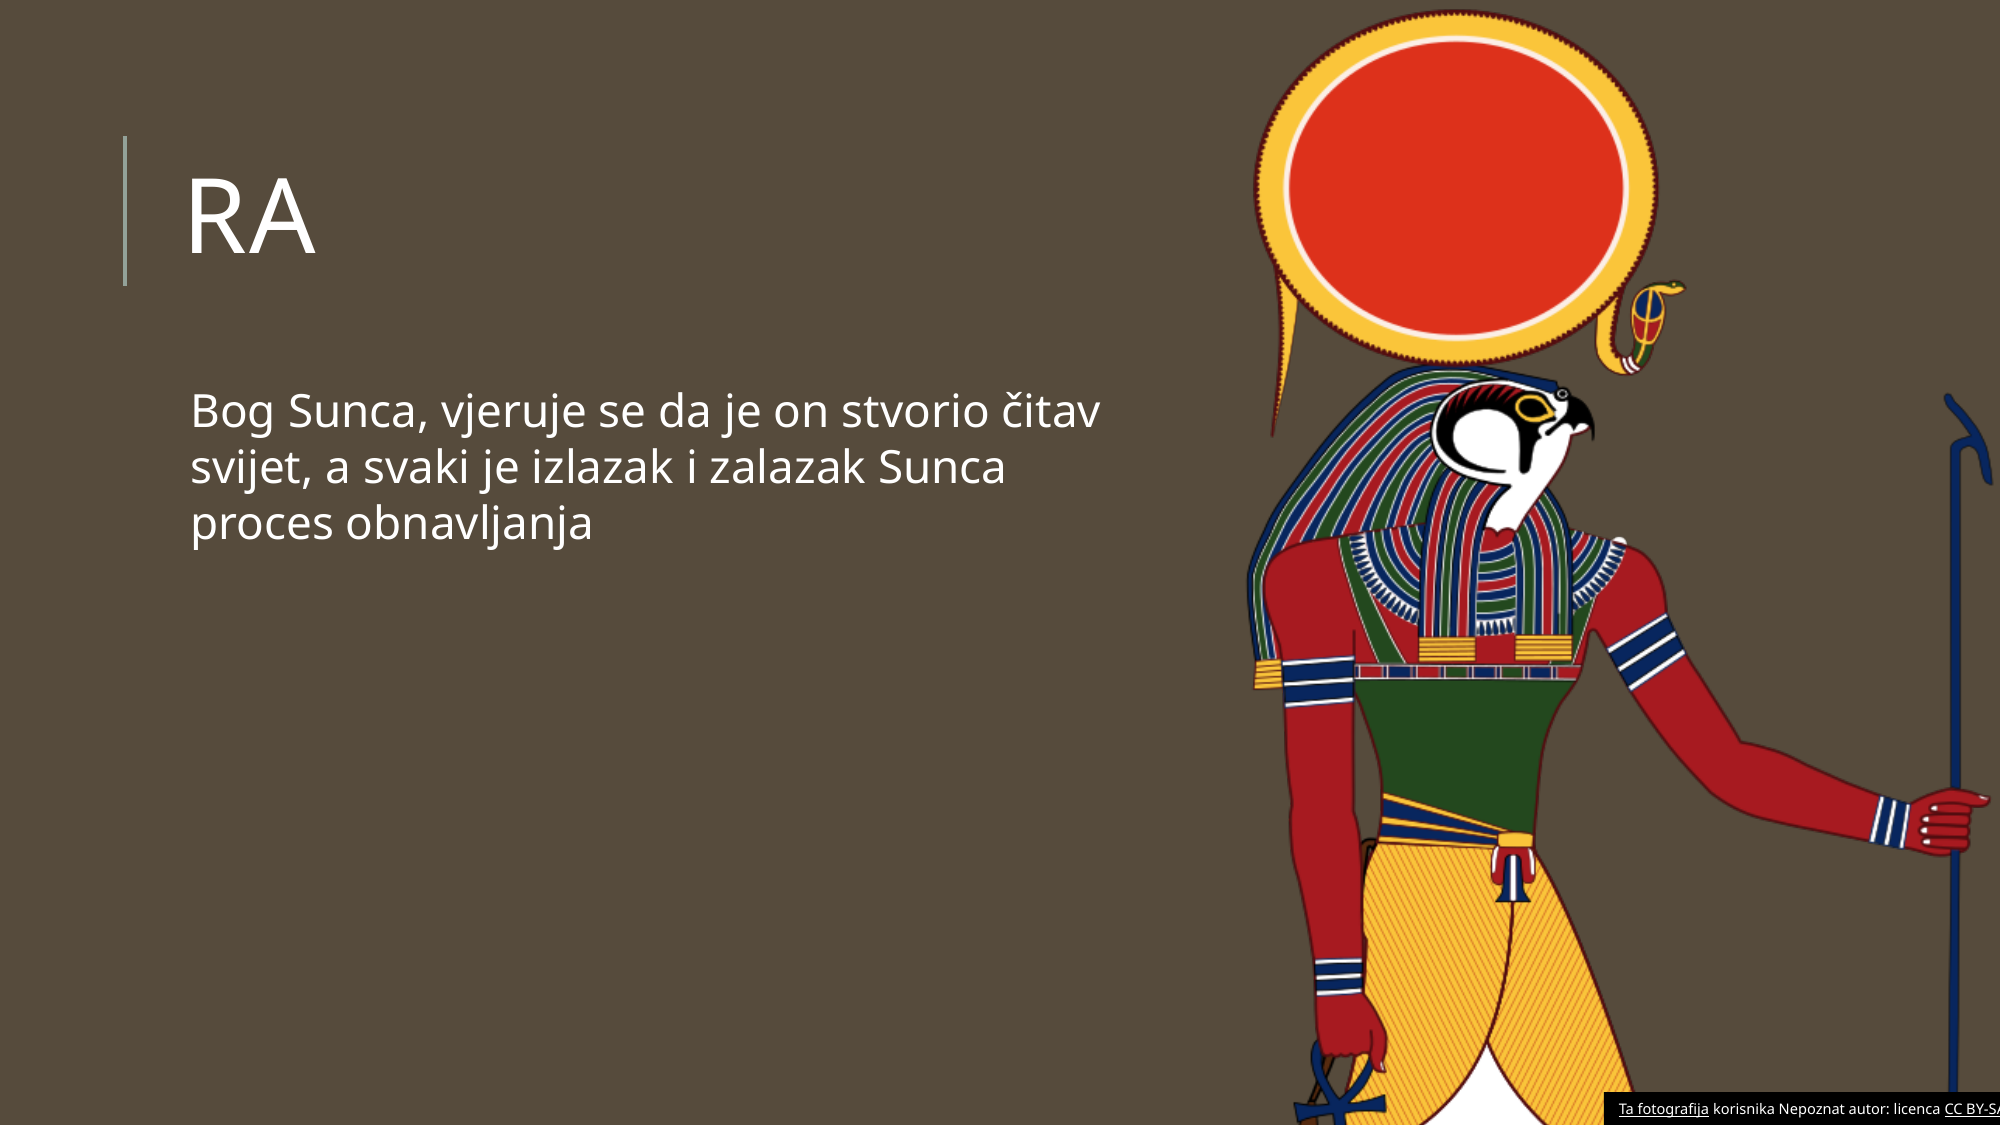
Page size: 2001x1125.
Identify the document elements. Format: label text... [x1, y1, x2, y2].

list Bog Sunca, vjeruje se da je on stvorio čitav svijet, a svaki je izlazak i zalazak Sunca proces obnavljanja [168, 375, 1164, 1035]
title Ra [168, 96, 1164, 342]
picture [1238, 0, 2000, 1125]
